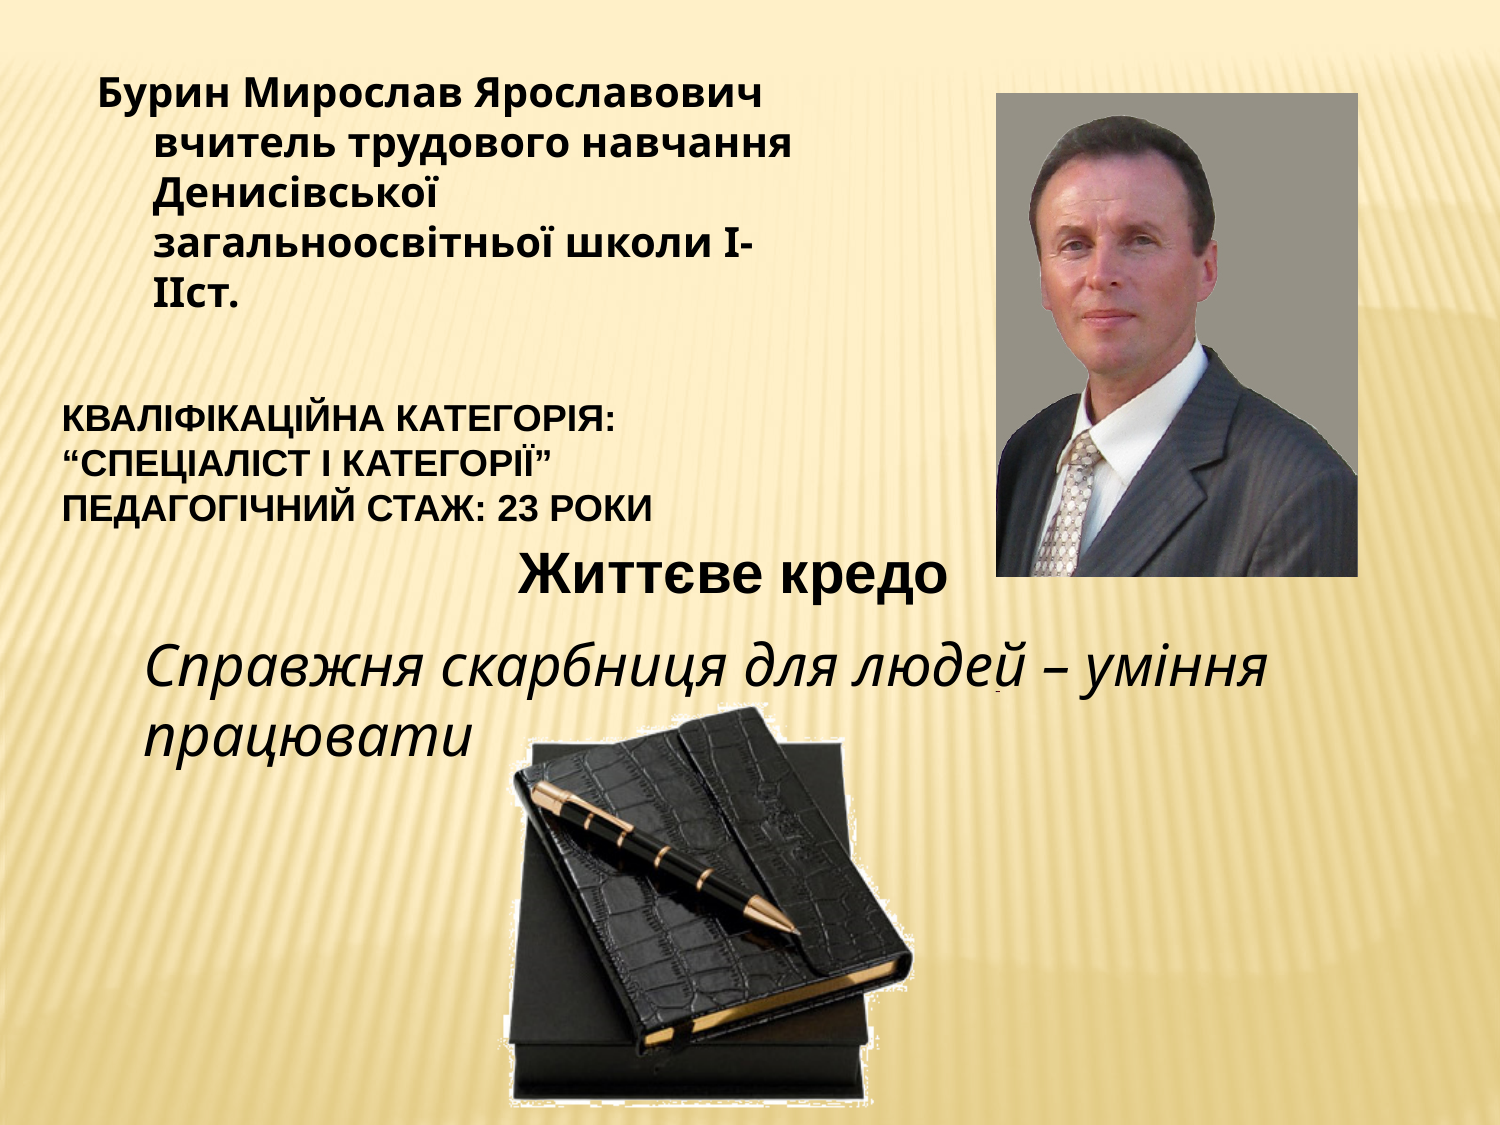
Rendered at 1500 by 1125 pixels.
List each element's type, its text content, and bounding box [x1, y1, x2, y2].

text_box Справжня скарбниця для людей – уміння працювати [128, 621, 1325, 715]
text_box КВАЛІФІКАЦІЙНА КАТЕГОРІЯ: “СПЕЦІАЛІСТ І КАТЕГОРІЇ” ПЕДАГОГІЧНИЙ СТАЖ: 23 РОКИ [46, 386, 797, 537]
text_box Бурин Мирослав Ярославович вчитель трудового навчання Денисівської загальноосвітньої школи І-ІІст. [81, 58, 832, 332]
picture [421, 691, 1001, 1125]
text_box Життєве кредо [503, 527, 967, 613]
picture [995, 93, 1359, 577]
